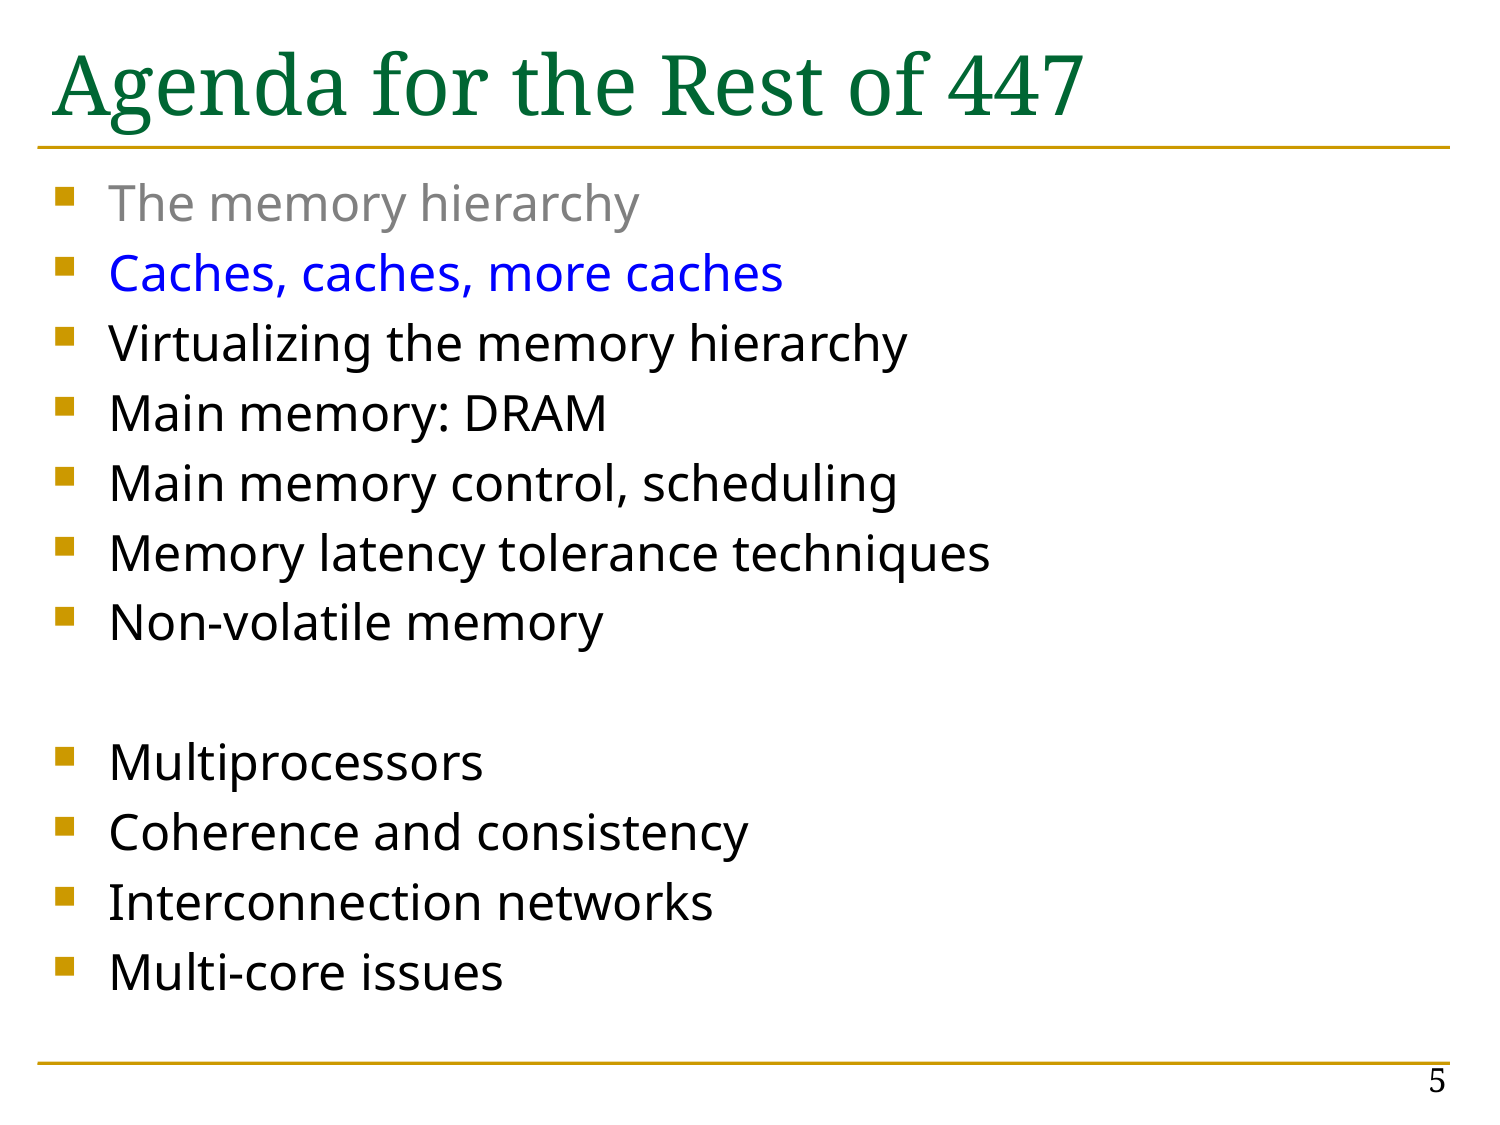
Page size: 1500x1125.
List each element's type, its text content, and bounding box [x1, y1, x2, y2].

list The memory hierarchy Caches, caches, more caches Virtualizing the memory hierarchy Main memory: DRAM Main memory control, scheduling Memory latency tolerance techniques Non-volatile memory Multiprocessors Coherence and consistency Interconnection networks Multi-core issues [37, 163, 1500, 1016]
slide_number 5 [1111, 1036, 1462, 1112]
title Agenda for the Rest of 447 [37, 24, 1450, 163]
